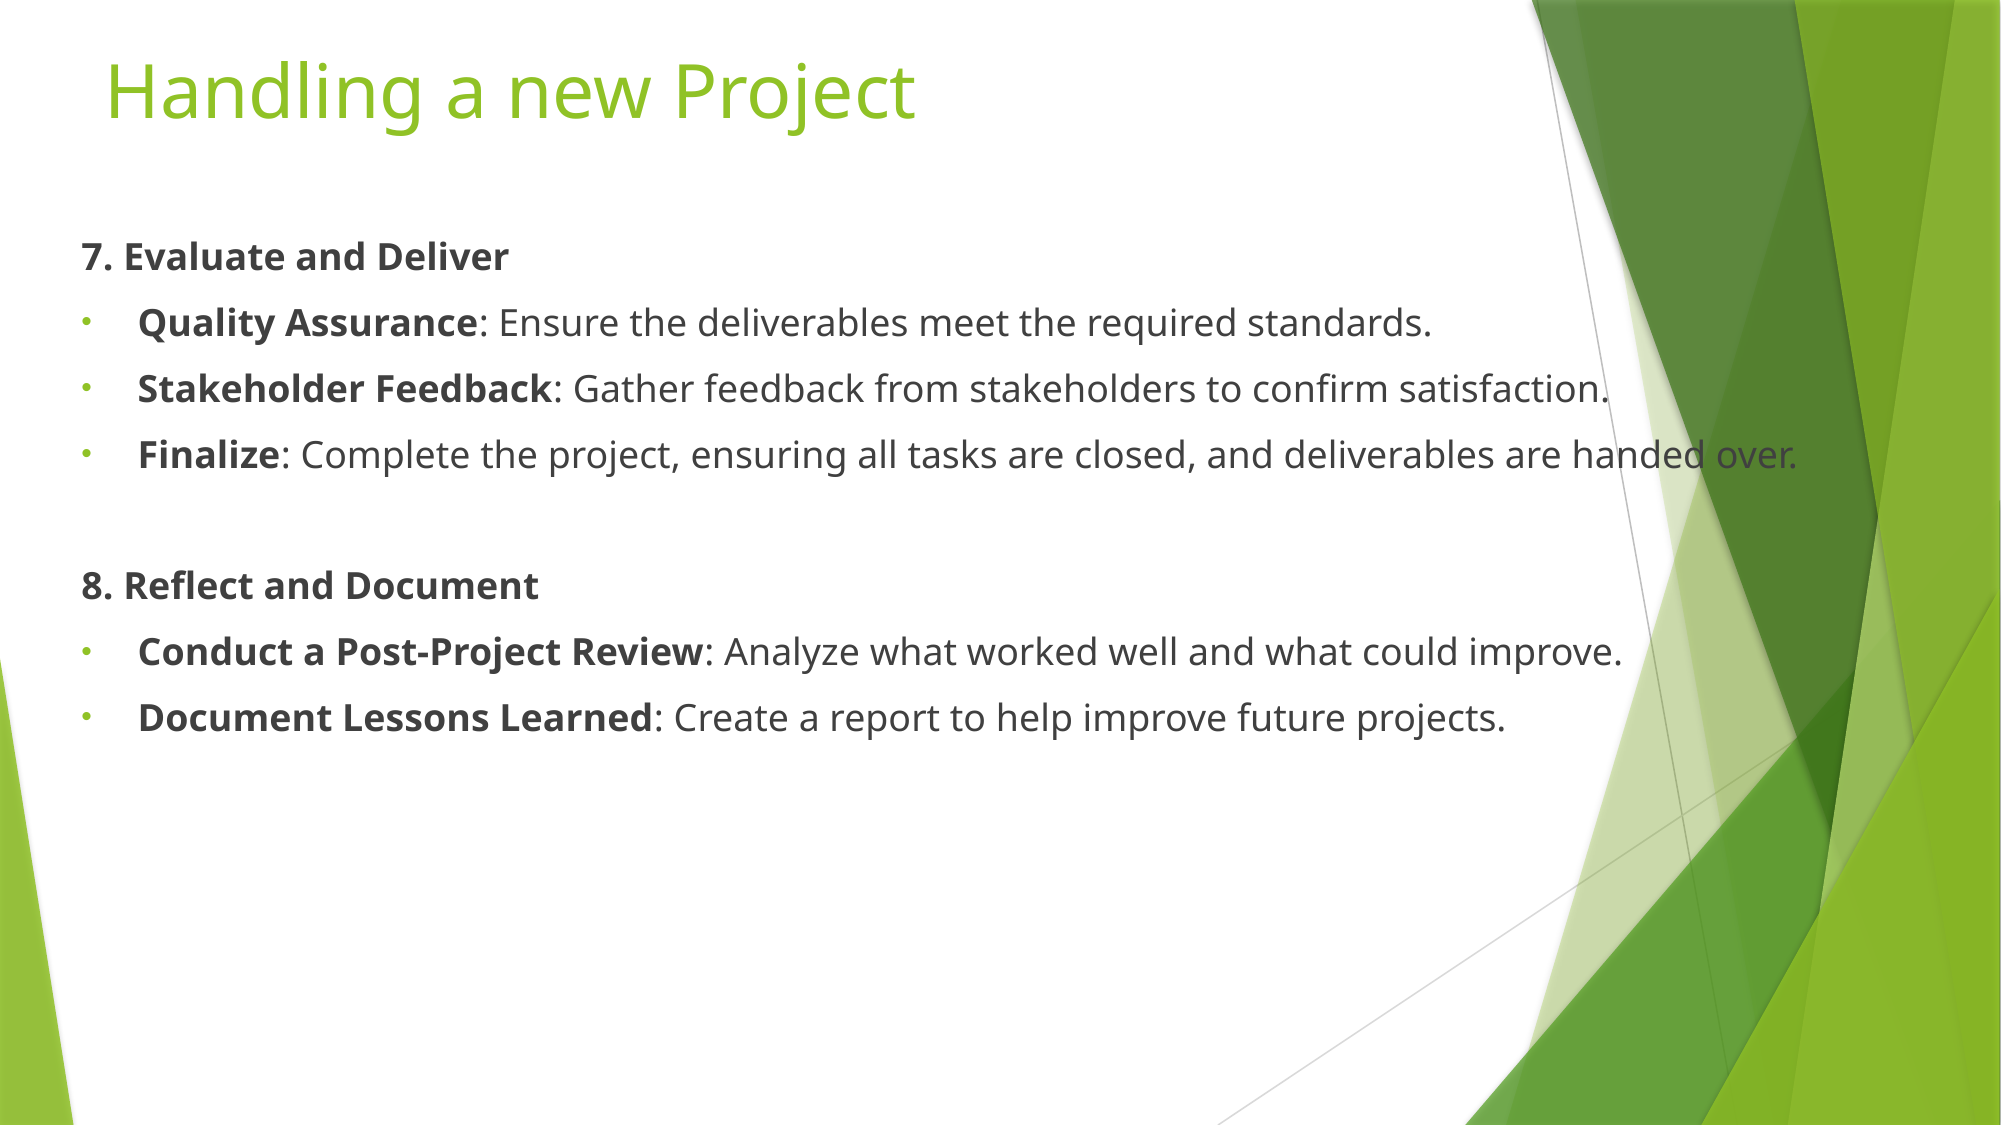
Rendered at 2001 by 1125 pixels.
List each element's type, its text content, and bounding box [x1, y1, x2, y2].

title Handling a new Project [89, 36, 1911, 171]
list 7. Evaluate and Deliver Quality Assurance: Ensure the deliverables meet the required standards. Stakeholder Feedback: Gather feedback from stakeholders to confirm satisfaction. Finalize: Complete the project, ensuring all tasks are closed, and deliverables are handed over. 8. Reflect and Document Conduct a Post-Project Review: Analyze what worked well and what could improve. Document Lessons Learned: Create a report to help improve future projects. [66, 225, 1953, 992]
